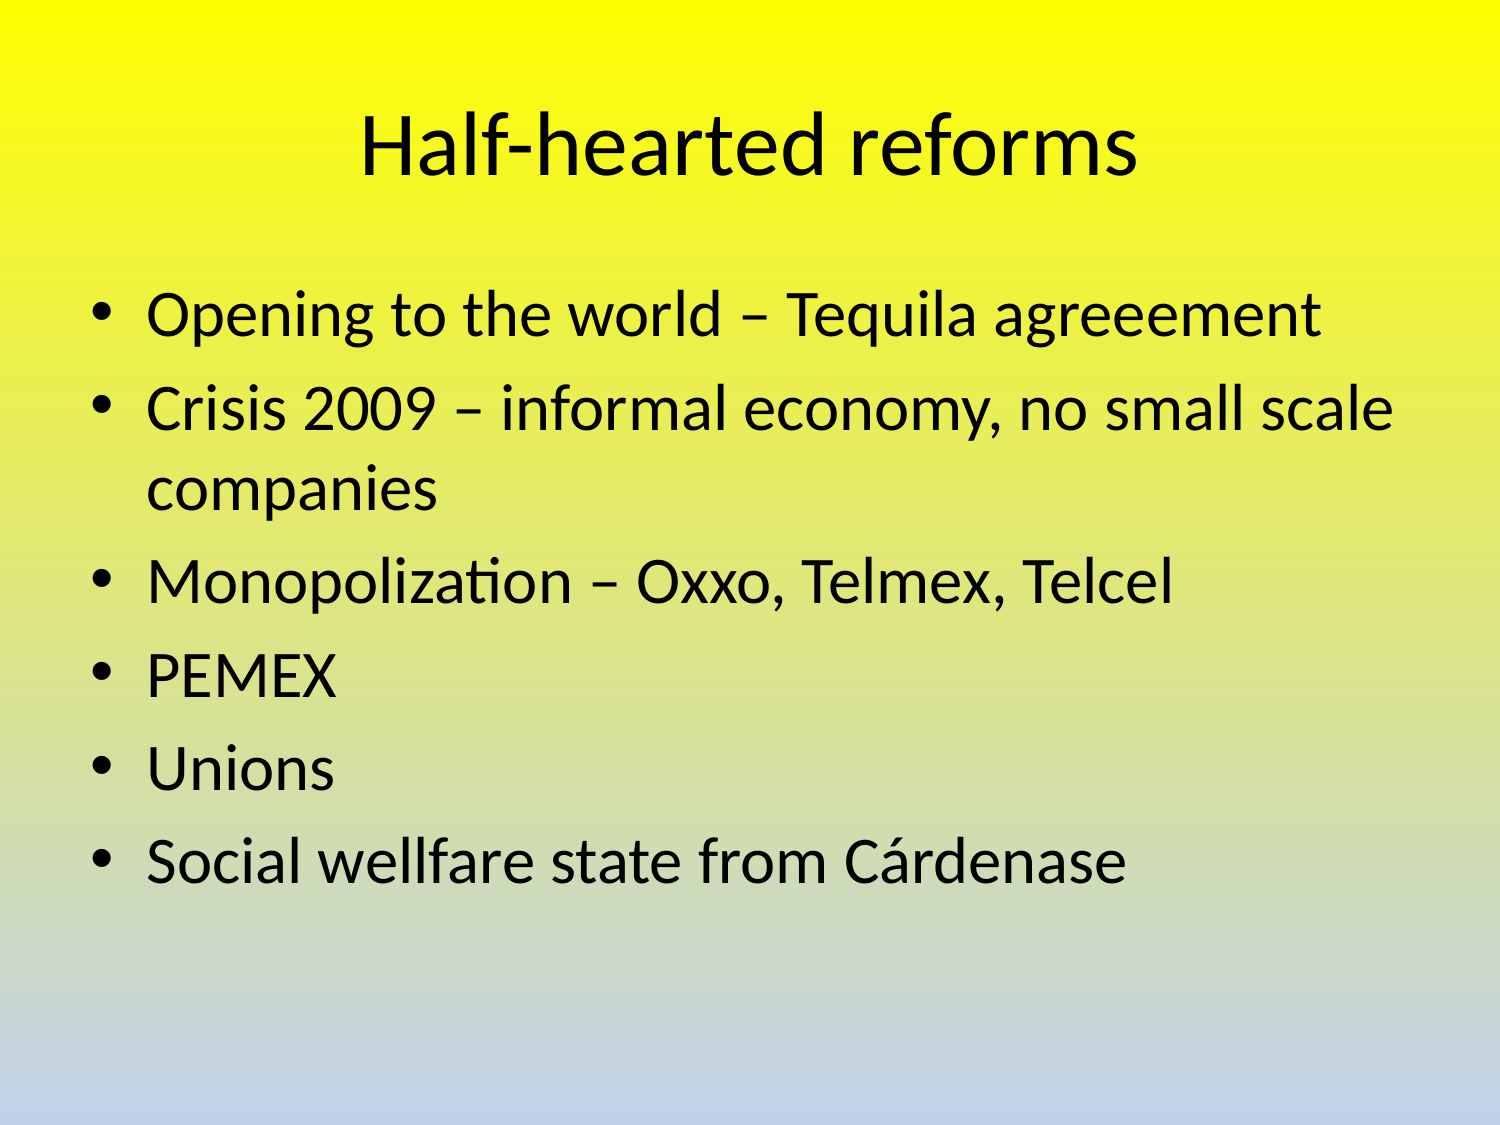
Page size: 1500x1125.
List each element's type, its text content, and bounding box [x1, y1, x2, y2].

title Half-hearted reforms [75, 45, 1425, 233]
list Opening to the world – Tequila agreeement Crisis 2009 – informal economy, no small scale companies Monopolization – Oxxo, Telmex, Telcel PEMEX Unions Social wellfare state from Cárdenase [75, 262, 1425, 1005]
